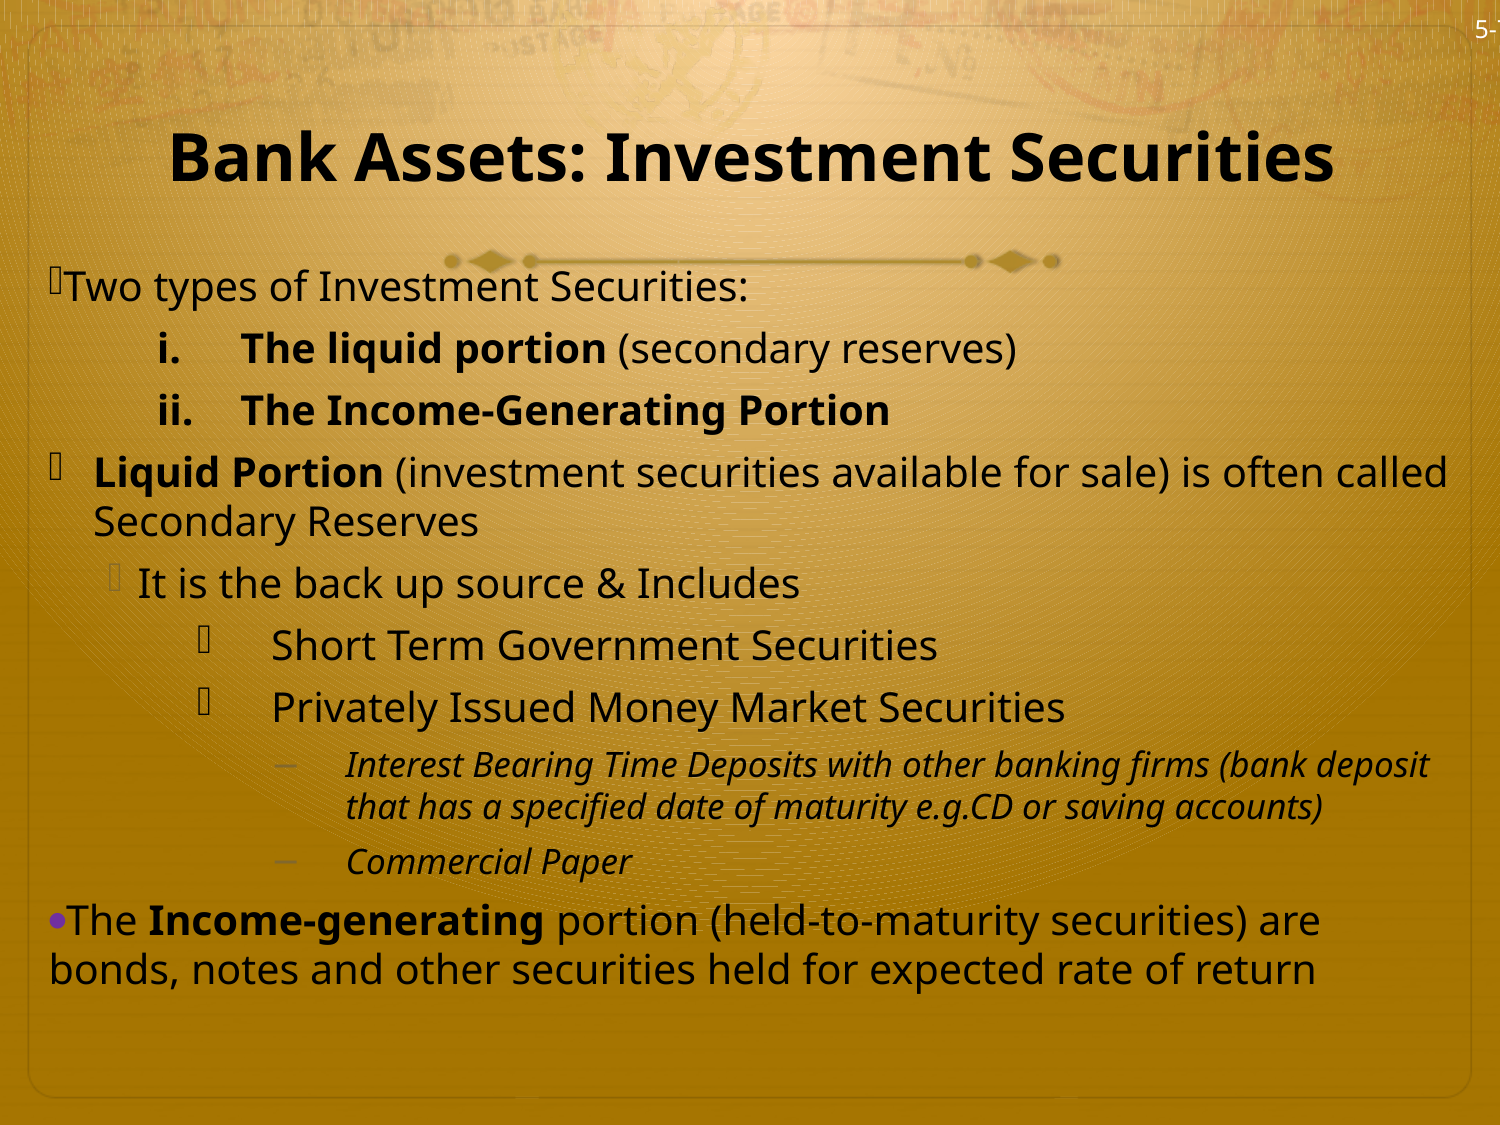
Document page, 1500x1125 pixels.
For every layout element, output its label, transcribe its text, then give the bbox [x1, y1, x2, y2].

list Two types of Investment Securities: The liquid portion (secondary reserves) The Income-Generating Portion Liquid Portion (investment securities available for sale) is often called Secondary Reserves It is the back up source & Includes Short Term Government Securities Privately Issued Money Market Securities Interest Bearing Time Deposits with other banking firms (bank deposit that has a specified date of maturity e.g.CD or saving accounts) Commercial Paper The Income-generating portion (held-to-maturity securities) are bonds, notes and other securities held for expected rate of return [33, 252, 1469, 1005]
picture [0, 0, 1500, 1125]
title Bank Assets: Investment Securities [77, 90, 1428, 220]
text_box 5-7 [1351, 6, 1500, 55]
